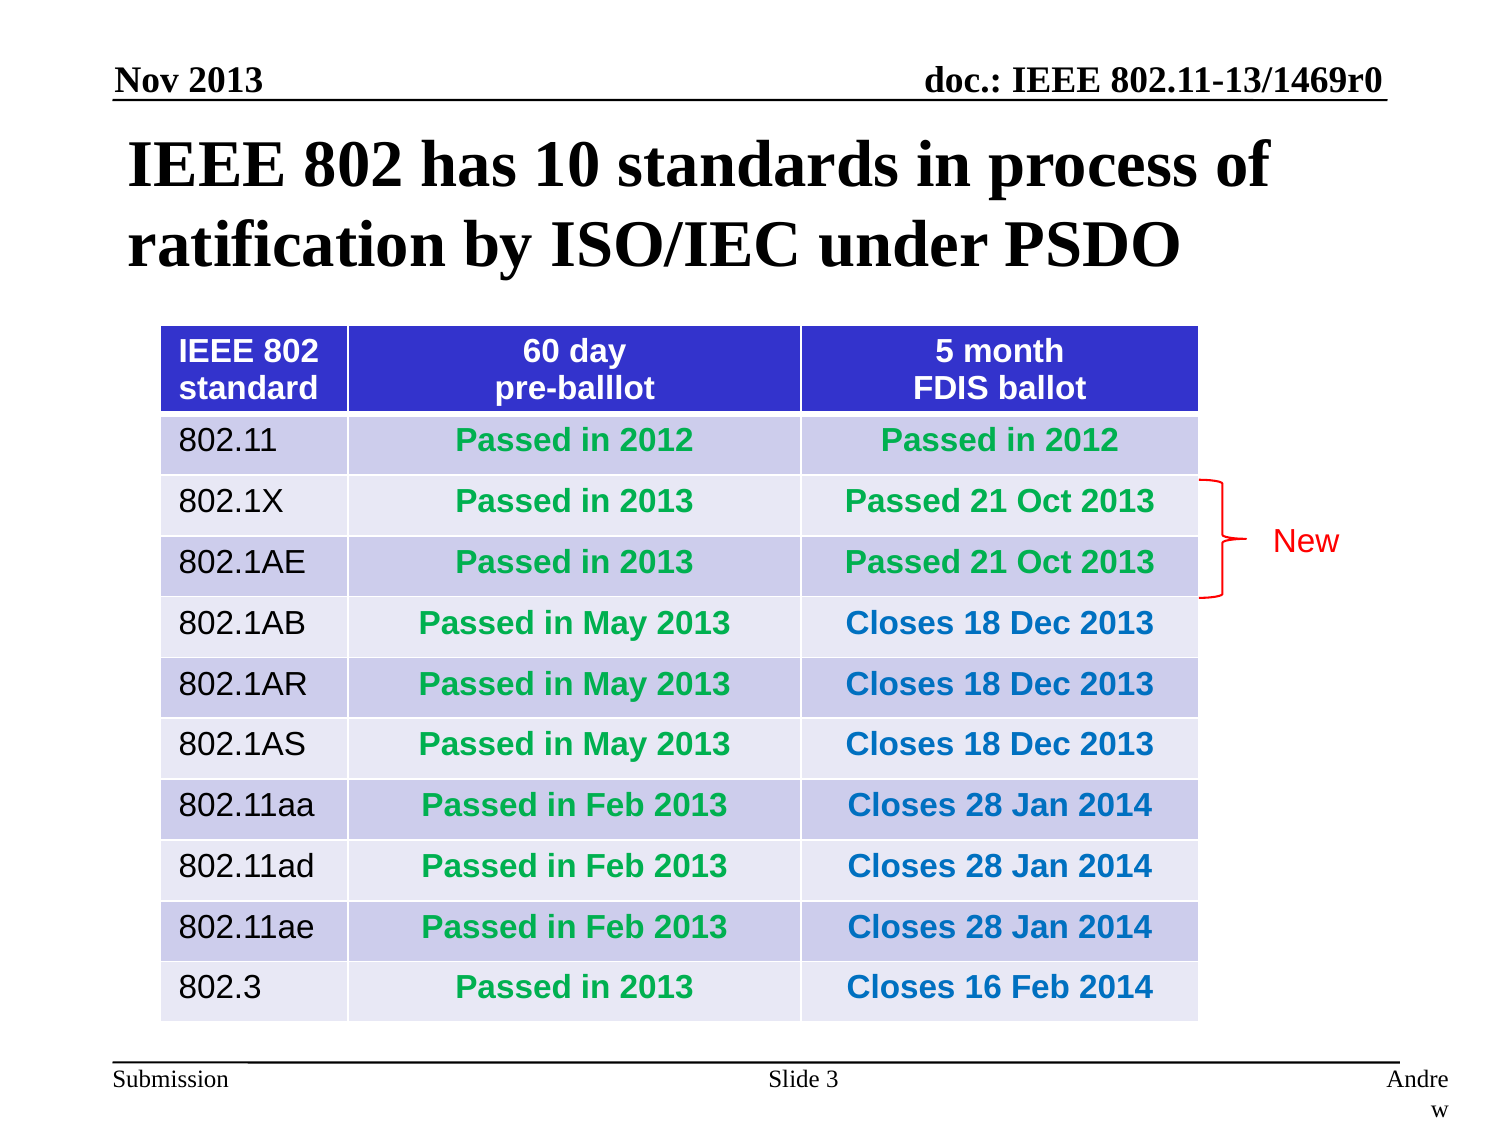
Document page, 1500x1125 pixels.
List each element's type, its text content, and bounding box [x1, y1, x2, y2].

table_cell Passed in 2013 [349, 476, 800, 535]
table_cell Closes 18 Dec 2013 [802, 719, 1198, 778]
table_header 60 day pre-balllot [349, 326, 800, 411]
table_cell 802.1AB [161, 597, 347, 657]
text_box [1198, 479, 1247, 598]
table_cell Passed 21 Oct 2013 [802, 476, 1198, 535]
table_cell Passed in Feb 2013 [349, 780, 800, 839]
table_cell Closes 18 Dec 2013 [802, 658, 1198, 717]
table_cell 802.1AS [161, 719, 347, 778]
table_cell Passed in May 2013 [349, 597, 800, 657]
table_cell Closes 18 Dec 2013 [802, 597, 1198, 657]
table_cell 802.3 [161, 962, 347, 1021]
footer Andrew Myles, Cisco [1371, 1061, 1450, 1093]
table_cell Closes 28 Jan 2014 [802, 841, 1198, 900]
table_cell Passed in May 2013 [349, 719, 800, 778]
title IEEE 802 has 10 standards in process of ratification by ISO/IEC under PSDO [112, 112, 1388, 288]
table_cell 802.1AE [161, 537, 347, 596]
table_cell Passed in 2013 [349, 537, 800, 596]
table_cell Passed in Feb 2013 [349, 841, 800, 900]
text_box New [1257, 479, 1435, 598]
table_cell Closes 16 Feb 2014 [802, 962, 1198, 1021]
table_cell 802.11ae [161, 902, 347, 961]
table_cell 802.11aa [161, 780, 347, 839]
table_header IEEE 802 standard [161, 326, 347, 411]
table_cell Closes 28 Jan 2014 [802, 780, 1198, 839]
table_cell 802.1AR [161, 658, 347, 717]
table_cell Passed 21 Oct 2013 [802, 537, 1198, 596]
slide_number Slide 3 [759, 1061, 848, 1093]
table_cell 802.1X [161, 476, 347, 535]
table_cell Passed in Feb 2013 [349, 902, 800, 961]
table_cell Passed in 2013 [349, 962, 800, 1021]
table_cell 802.11ad [161, 841, 347, 900]
table_cell Closes 28 Jan 2014 [802, 902, 1198, 961]
table_cell 802.11 [161, 417, 347, 474]
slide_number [114, 54, 265, 101]
table_cell Passed in 2012 [802, 417, 1198, 474]
table_cell Passed in May 2013 [349, 658, 800, 717]
table_header 5 month FDIS ballot [802, 326, 1198, 411]
table_cell Passed in 2012 [349, 417, 800, 474]
